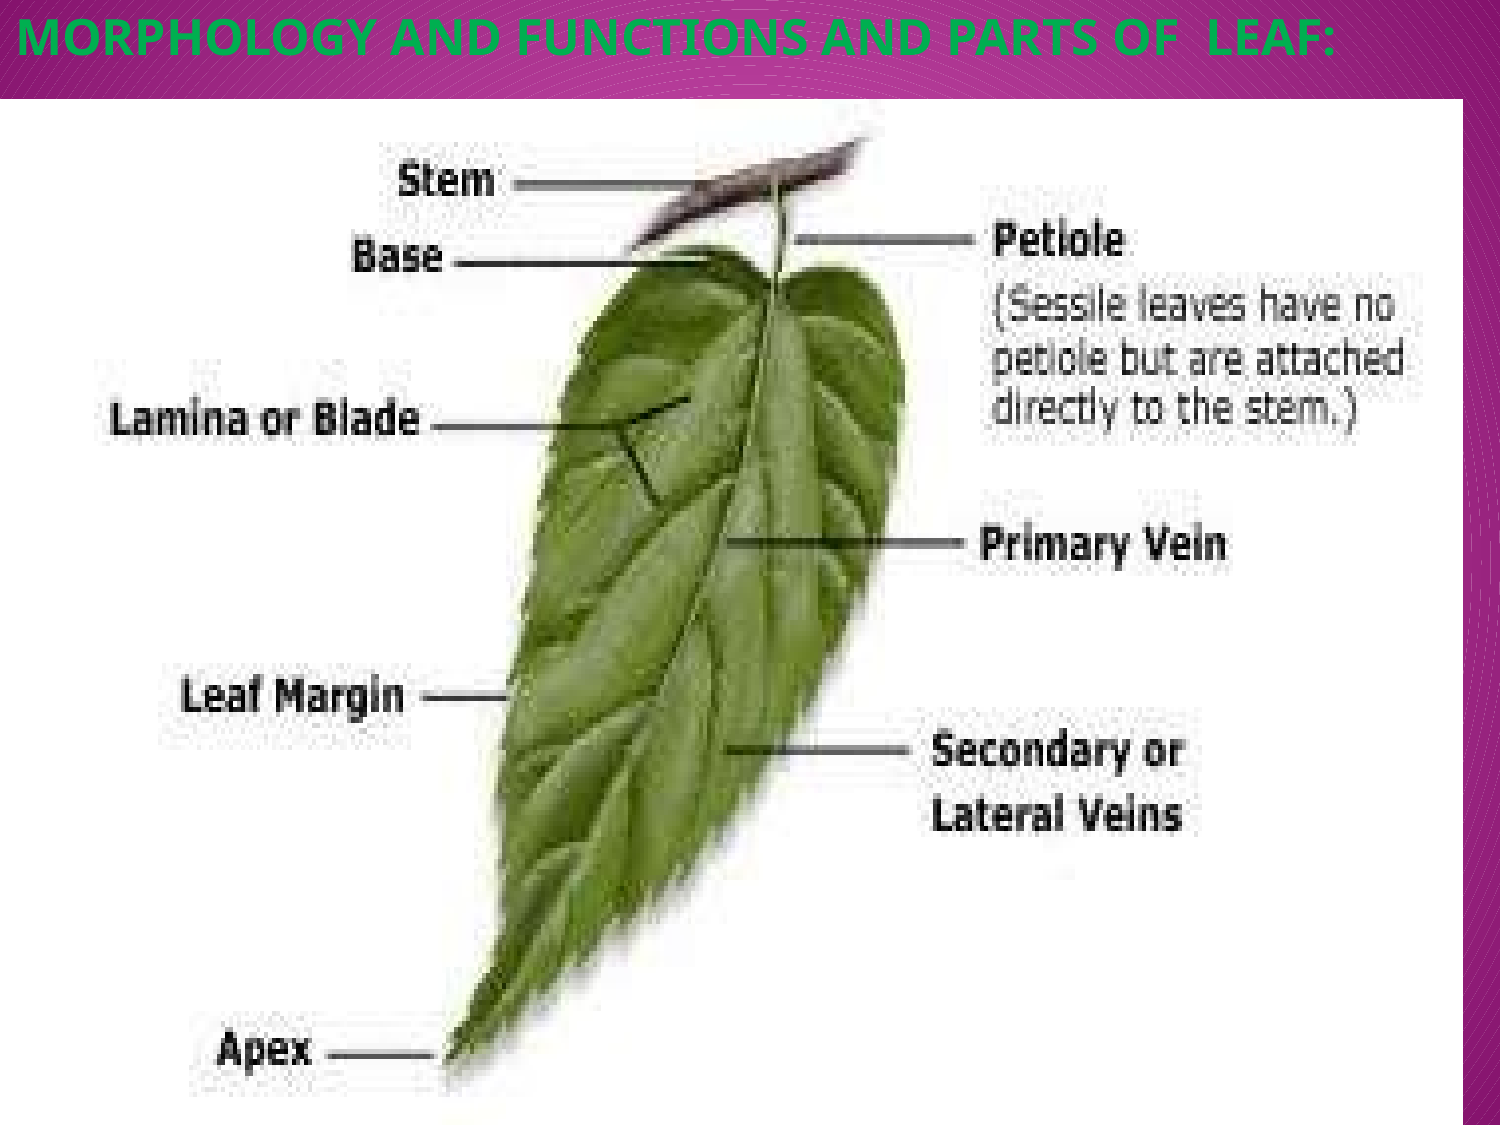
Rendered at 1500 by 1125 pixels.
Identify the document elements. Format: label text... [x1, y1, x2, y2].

title MORPHOLOGY AND FUNCTIONS AND PARTS OF LEAF: [12, 0, 1475, 66]
picture [0, 99, 1463, 1125]
